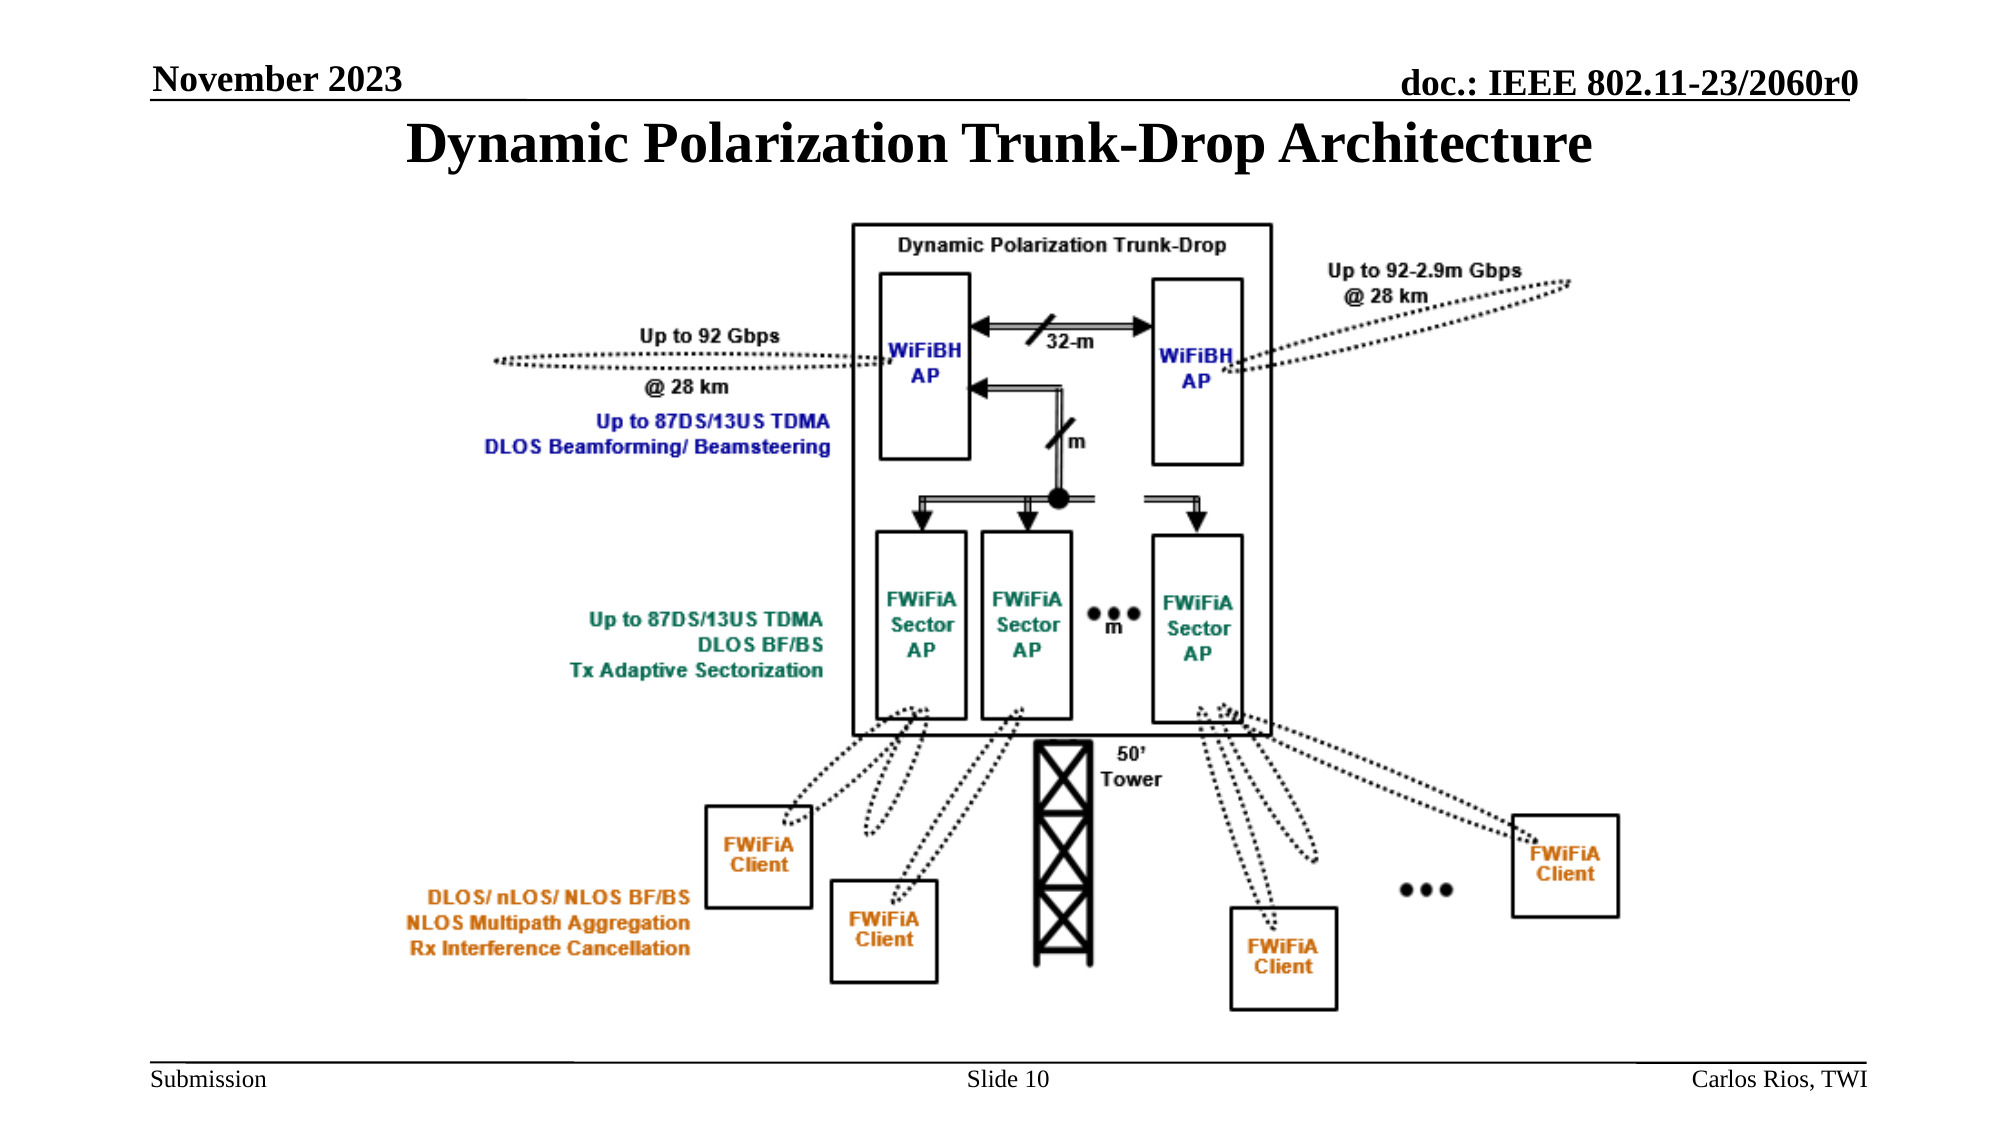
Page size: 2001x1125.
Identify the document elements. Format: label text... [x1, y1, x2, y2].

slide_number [152, 54, 563, 100]
title Dynamic Polarization Trunk-Drop Architecture [149, 103, 1851, 176]
slide_number Slide 10 [950, 1061, 1067, 1123]
footer Carlos Rios, TWI [1171, 1061, 1869, 1093]
picture [365, 216, 1635, 1021]
